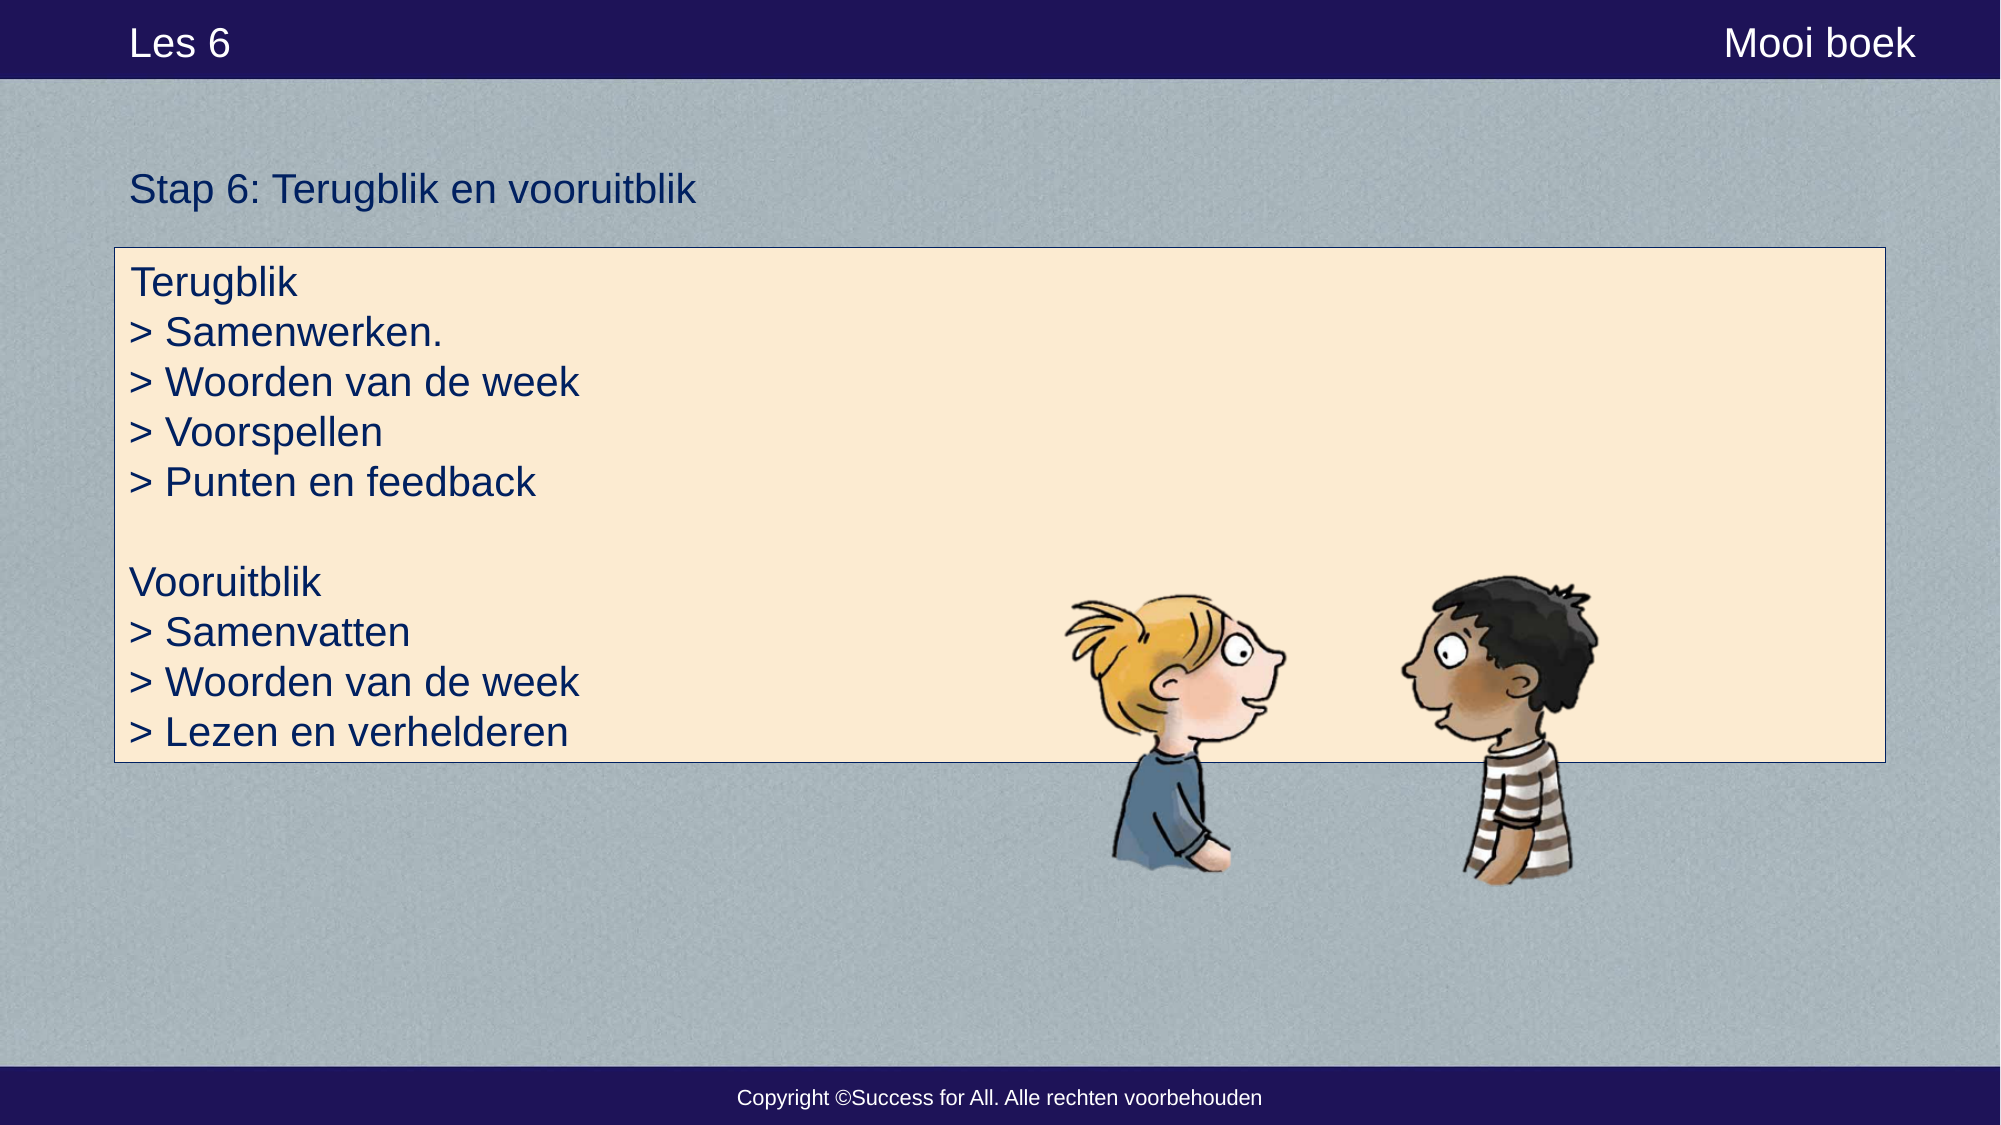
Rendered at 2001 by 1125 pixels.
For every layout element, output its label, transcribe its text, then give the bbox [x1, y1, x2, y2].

text_box Mooi boek [1045, 8, 1931, 73]
text_box Les 6 [114, 8, 354, 73]
text_box Copyright ©Success for All. Alle rechten voorbehouden [0, 1076, 2000, 1125]
picture [0, 0, 2001, 1125]
text_box Terugblik > Samenwerken. > Woorden van de week > Voorspellen > Punten en feedback Vooruitblik > Samenvatten > Woorden van de week > Lezen en verhelderen [114, 247, 1886, 763]
text_box Stap 6: Terugblik en vooruitblik [114, 154, 907, 220]
